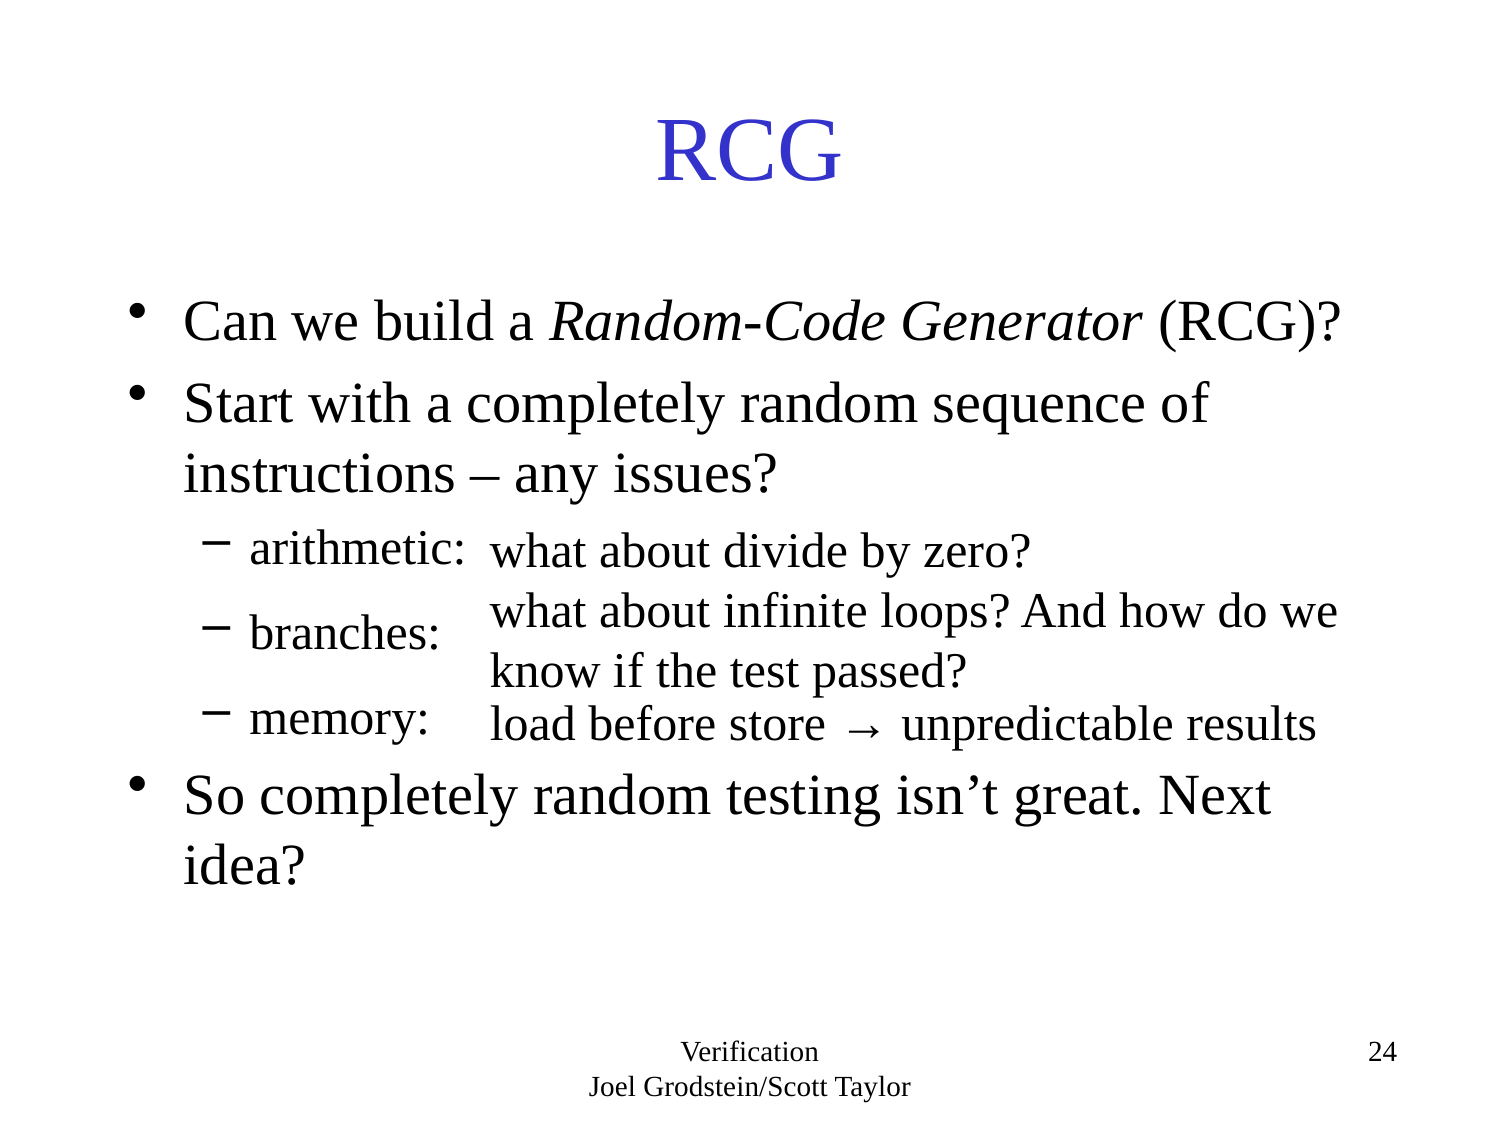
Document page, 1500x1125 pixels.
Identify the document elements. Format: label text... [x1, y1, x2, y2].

title RCG [112, 50, 1388, 238]
footer Verification Joel Grodstein/Scott Taylor [512, 1024, 988, 1101]
text_box what about infinite loops? And how do we know if the test passed? [474, 570, 1450, 705]
list Can we build a Random-Code Generator (RCG)? Start with a completely random sequence of instructions – any issues? arithmetic: branches: memory: So completely random testing isn’t great. Next idea? [112, 275, 1388, 1000]
text_box load before store → unpredictable results [474, 682, 1350, 758]
text_box what about divide by zero? [474, 510, 1075, 570]
